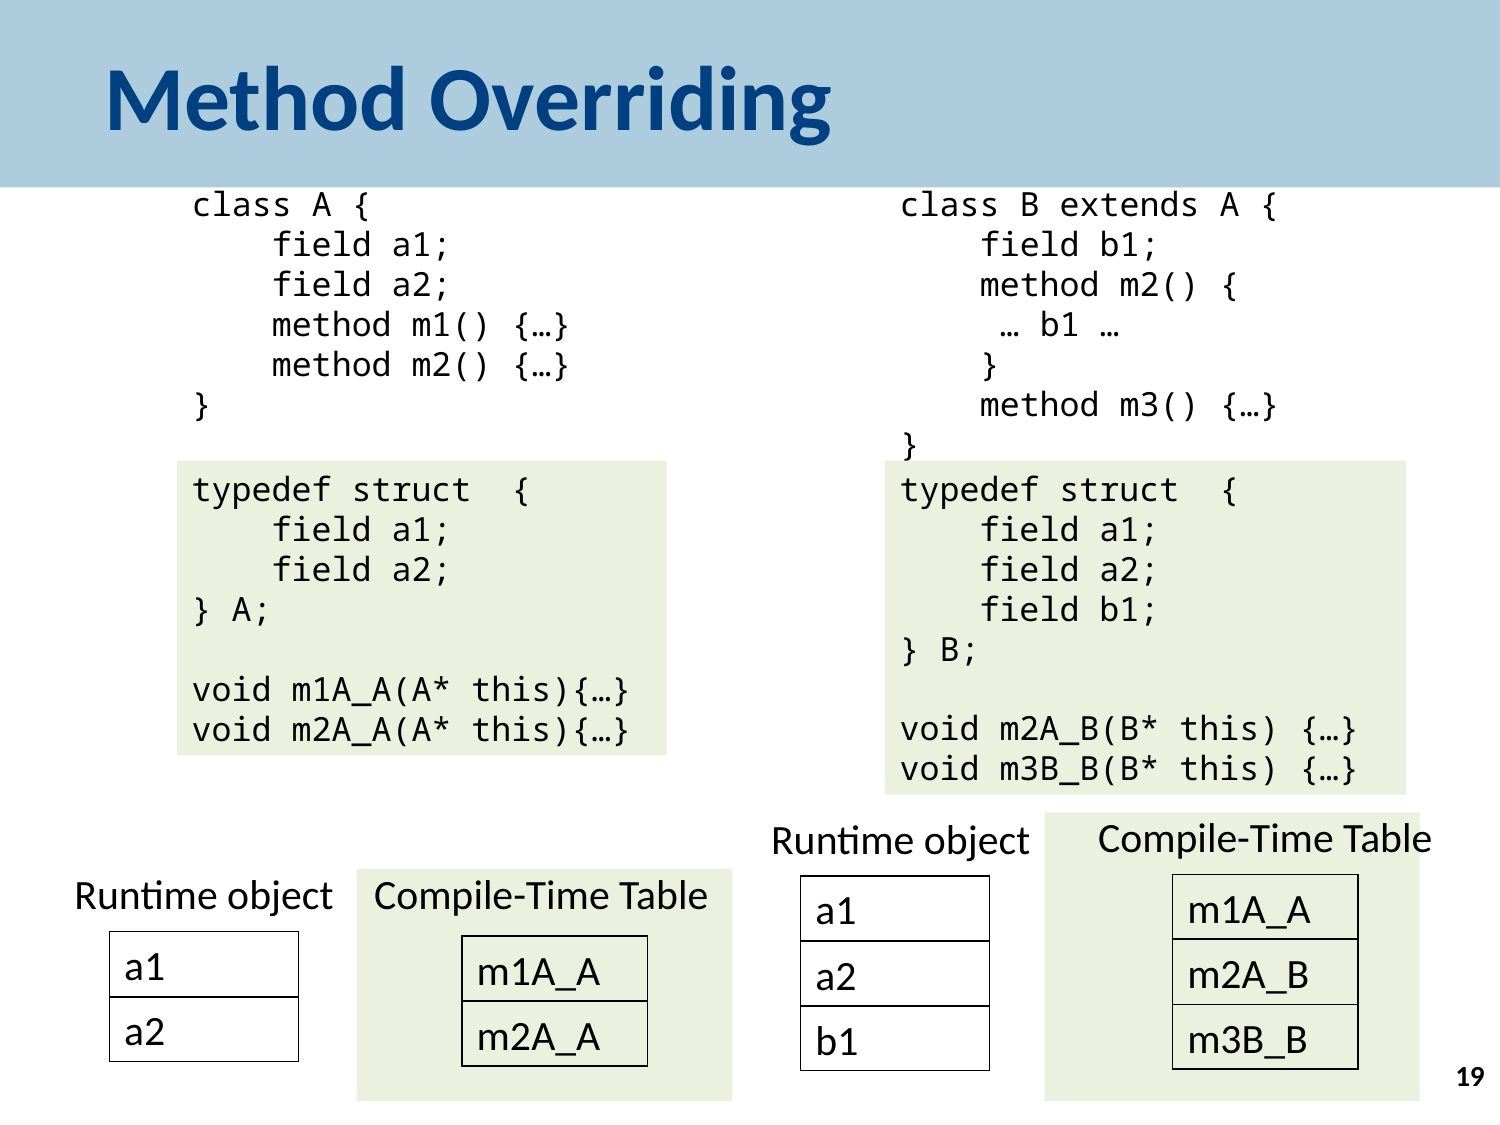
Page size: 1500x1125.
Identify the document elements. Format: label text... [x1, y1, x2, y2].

text_box typedef struct { field a1; field a2; } A; void m1A_A(A* this){…} void m2A_A(A* this){…} [176, 460, 667, 756]
slide_number 19 [1187, 1049, 1500, 1125]
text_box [755, 804, 1047, 1072]
text_box [1044, 812, 1187, 1102]
text_box m1A_A [461, 936, 648, 1001]
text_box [35, 860, 373, 1063]
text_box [1081, 803, 1450, 1071]
text_box [356, 926, 732, 1101]
text_box typedef struct { field a1; field a2; field b1; } B; void m2A_B(B* this) {…} void m3B_B(B* this) {…} [884, 460, 1407, 795]
text_box class B extends A { field b1; method m2() { … b1 … } method m3() {…} } [885, 175, 1345, 460]
text_box m2A_A [461, 1001, 648, 1067]
text_box class A { field a1; field a2; method m1() {…} method m2() {…} } [177, 176, 637, 431]
title Method Overriding [0, 0, 1500, 188]
text_box Compile-Time Table [373, 860, 750, 926]
